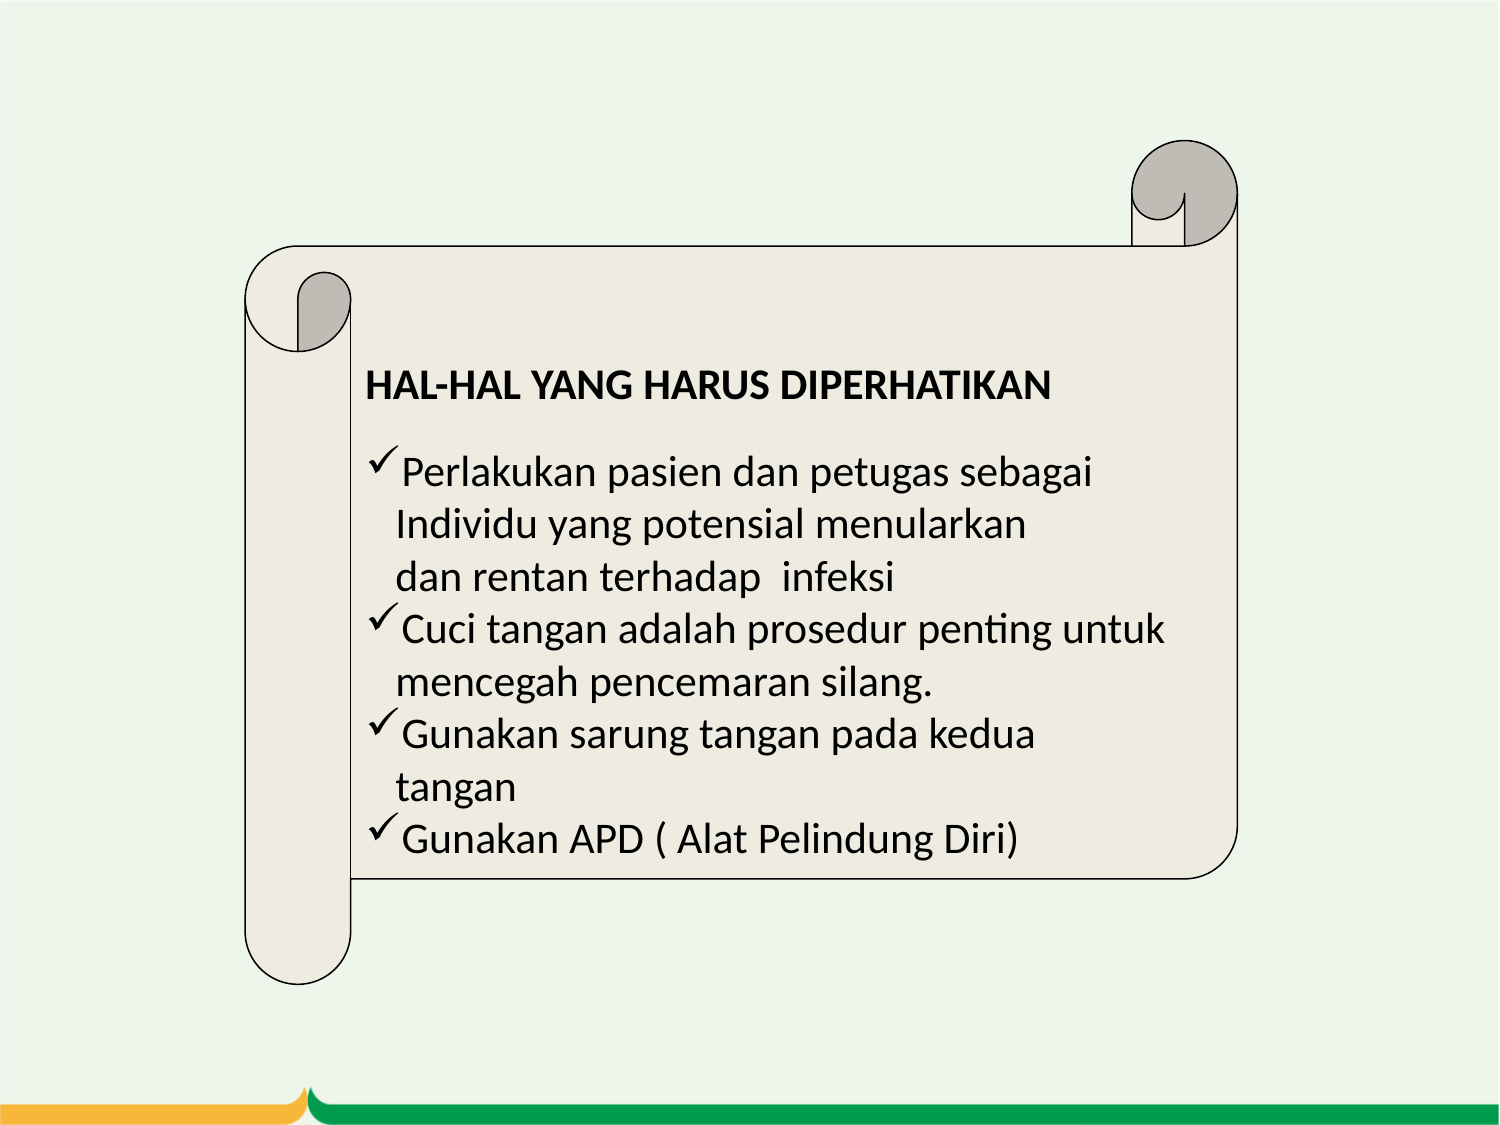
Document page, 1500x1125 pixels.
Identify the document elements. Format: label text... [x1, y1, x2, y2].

text_box HAL-HAL YANG HARUS DIPERHATIKAN Perlakukan pasien dan petugas sebagai Individu yang potensial menularkan dan rentan terhadap infeksi Cuci tangan adalah prosedur penting untuk mencegah pencemaran silang. Gunakan sarung tangan pada kedua tangan Gunakan APD ( Alat Pelindung Diri) [245, 140, 1238, 985]
picture [0, 0, 1500, 1125]
